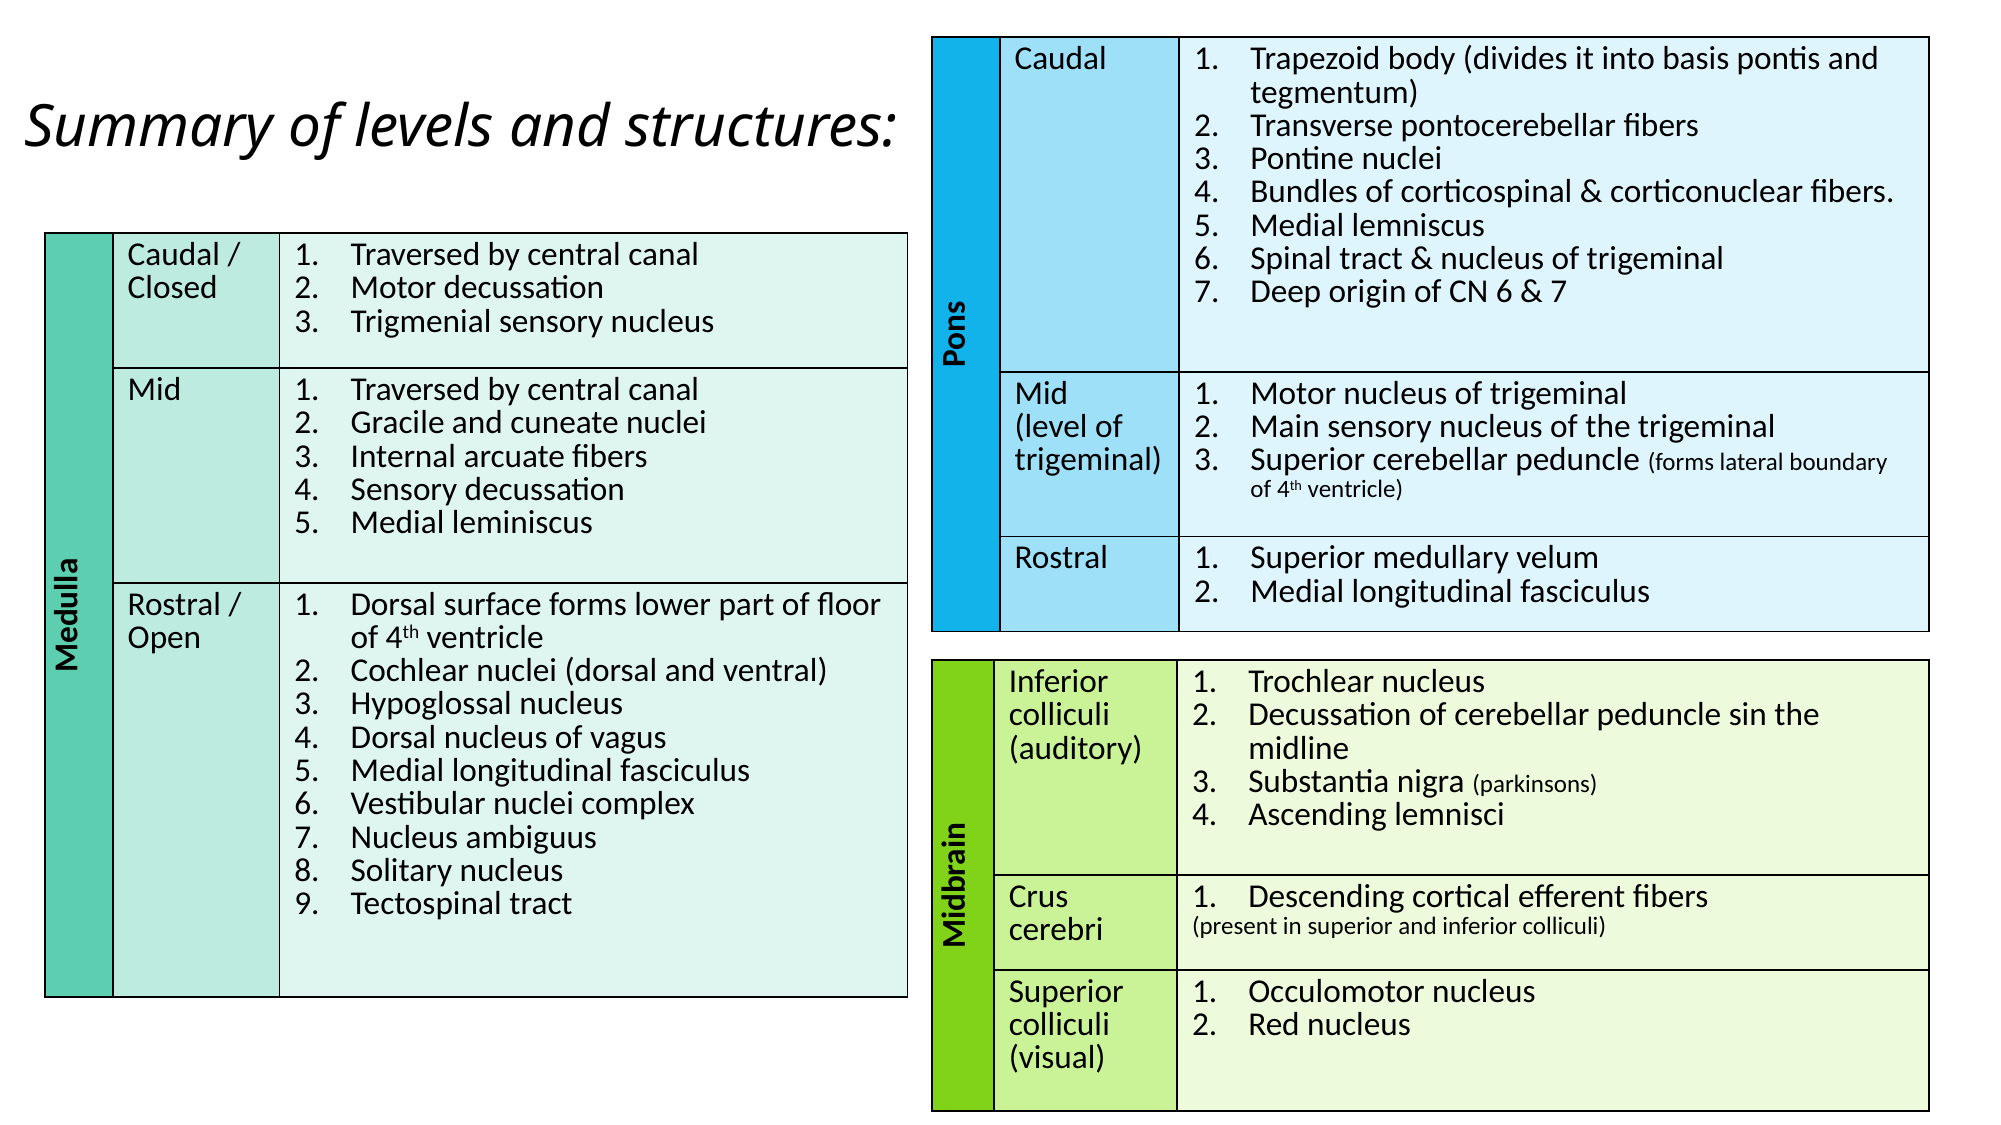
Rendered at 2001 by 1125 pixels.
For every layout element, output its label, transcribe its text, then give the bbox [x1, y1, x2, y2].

table_cell Dorsal surface forms lower part of floor of 4th ventricle Cochlear nuclei (dorsal and ventral) Hypoglossal nucleus Dorsal nucleus of vagus Medial longitudinal fasciculus Vestibular nuclei complex Nucleus ambiguus Solitary nucleus Tectospinal tract [280, 584, 907, 996]
table_header Caudal / Closed [114, 234, 279, 367]
table_header Caudal [1001, 38, 1178, 371]
table_header Trochlear nucleus Decussation of cerebellar peduncle sin the midline Substantia nigra (parkinsons) Ascending lemnisci [1178, 661, 1928, 874]
table_cell Mid [114, 369, 279, 582]
table_cell Occulomotor nucleus Red nucleus [1178, 971, 1928, 1110]
table_header Medulla [46, 234, 112, 996]
table_cell Motor nucleus of trigeminal Main sensory nucleus of the trigeminal Superior cerebellar peduncle (forms lateral boundary of 4th ventricle) [1180, 373, 1928, 536]
table_cell Descending cortical efferent fibers (present in superior and inferior colliculi) [1178, 876, 1928, 969]
table_cell Superior colliculi (visual) [995, 971, 1176, 1110]
table_header Traversed by central canal Motor decussation Trigmenial sensory nucleus [280, 234, 907, 367]
table_cell Traversed by central canal Gracile and cuneate nuclei Internal arcuate fibers Sensory decussation Medial leminiscus [280, 369, 907, 582]
table_cell Crus cerebri [995, 876, 1176, 969]
table_cell Superior medullary velum Medial longitudinal fasciculus [1180, 537, 1928, 631]
table_header Pons [933, 38, 999, 631]
table_cell Rostral [1001, 537, 1178, 631]
table_header Inferior colliculi (auditory) [995, 661, 1176, 874]
table_header Trapezoid body (divides it into basis pontis and tegmentum) Transverse pontocerebellar fibers Pontine nuclei Bundles of corticospinal & corticonuclear fibers. Medial lemniscus Spinal tract & nucleus of trigeminal Deep origin of CN 6 & 7 [1180, 38, 1928, 371]
table_header Midbrain [933, 661, 993, 1110]
table_cell Mid (level of trigeminal) [1001, 373, 1178, 536]
text_box Summary of levels and structures: [9, 80, 928, 166]
table_cell Rostral / Open [114, 584, 279, 996]
